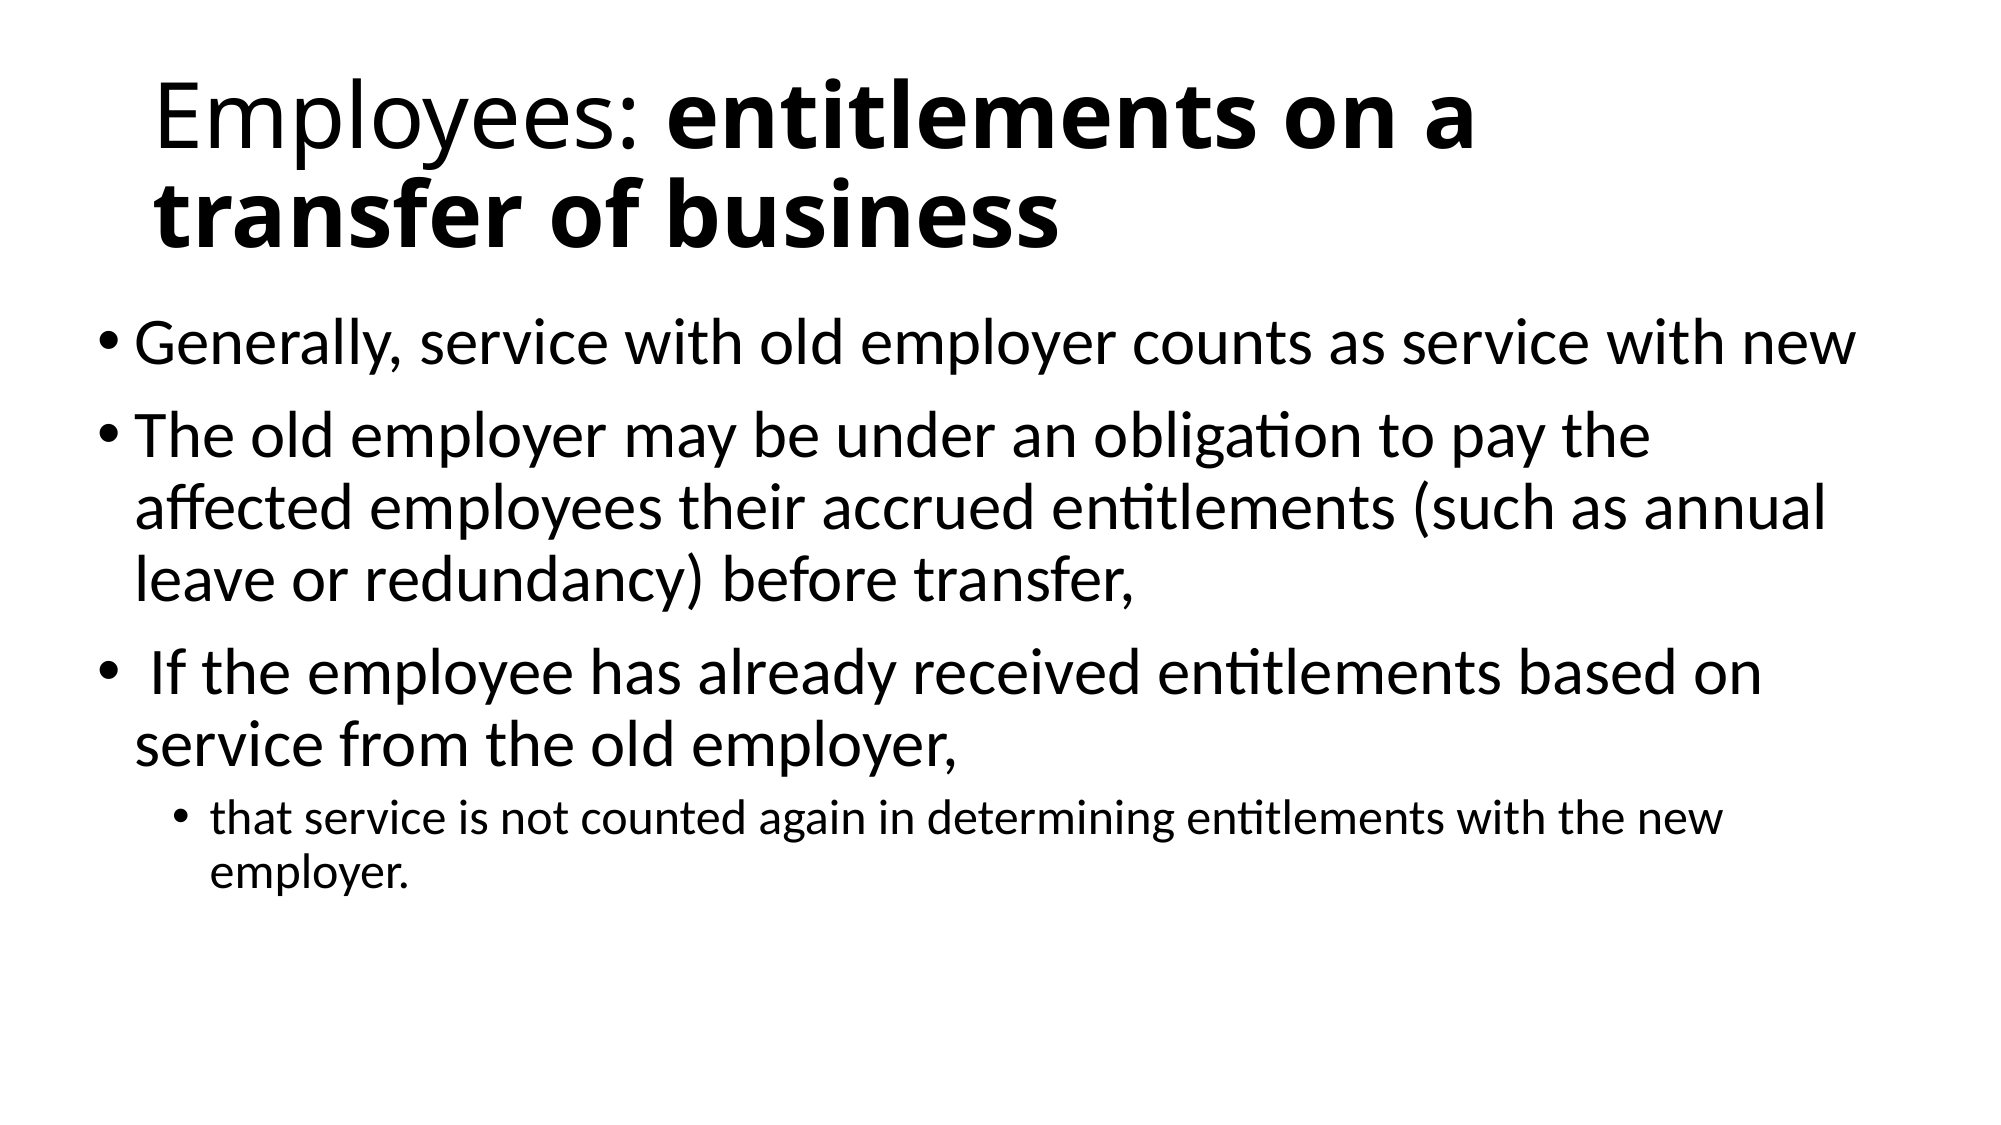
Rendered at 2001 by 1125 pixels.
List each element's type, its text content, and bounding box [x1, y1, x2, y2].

list Generally, service with old employer counts as service with new The old employer may be under an obligation to pay the affected employees their accrued entitlements (such as annual leave or redundancy) before transfer, If the employee has already received entitlements based on service from the old employer, that service is not counted again in determining entitlements with the new employer. [82, 299, 1887, 1014]
title Employees: entitlements on a transfer of business [137, 59, 1863, 278]
